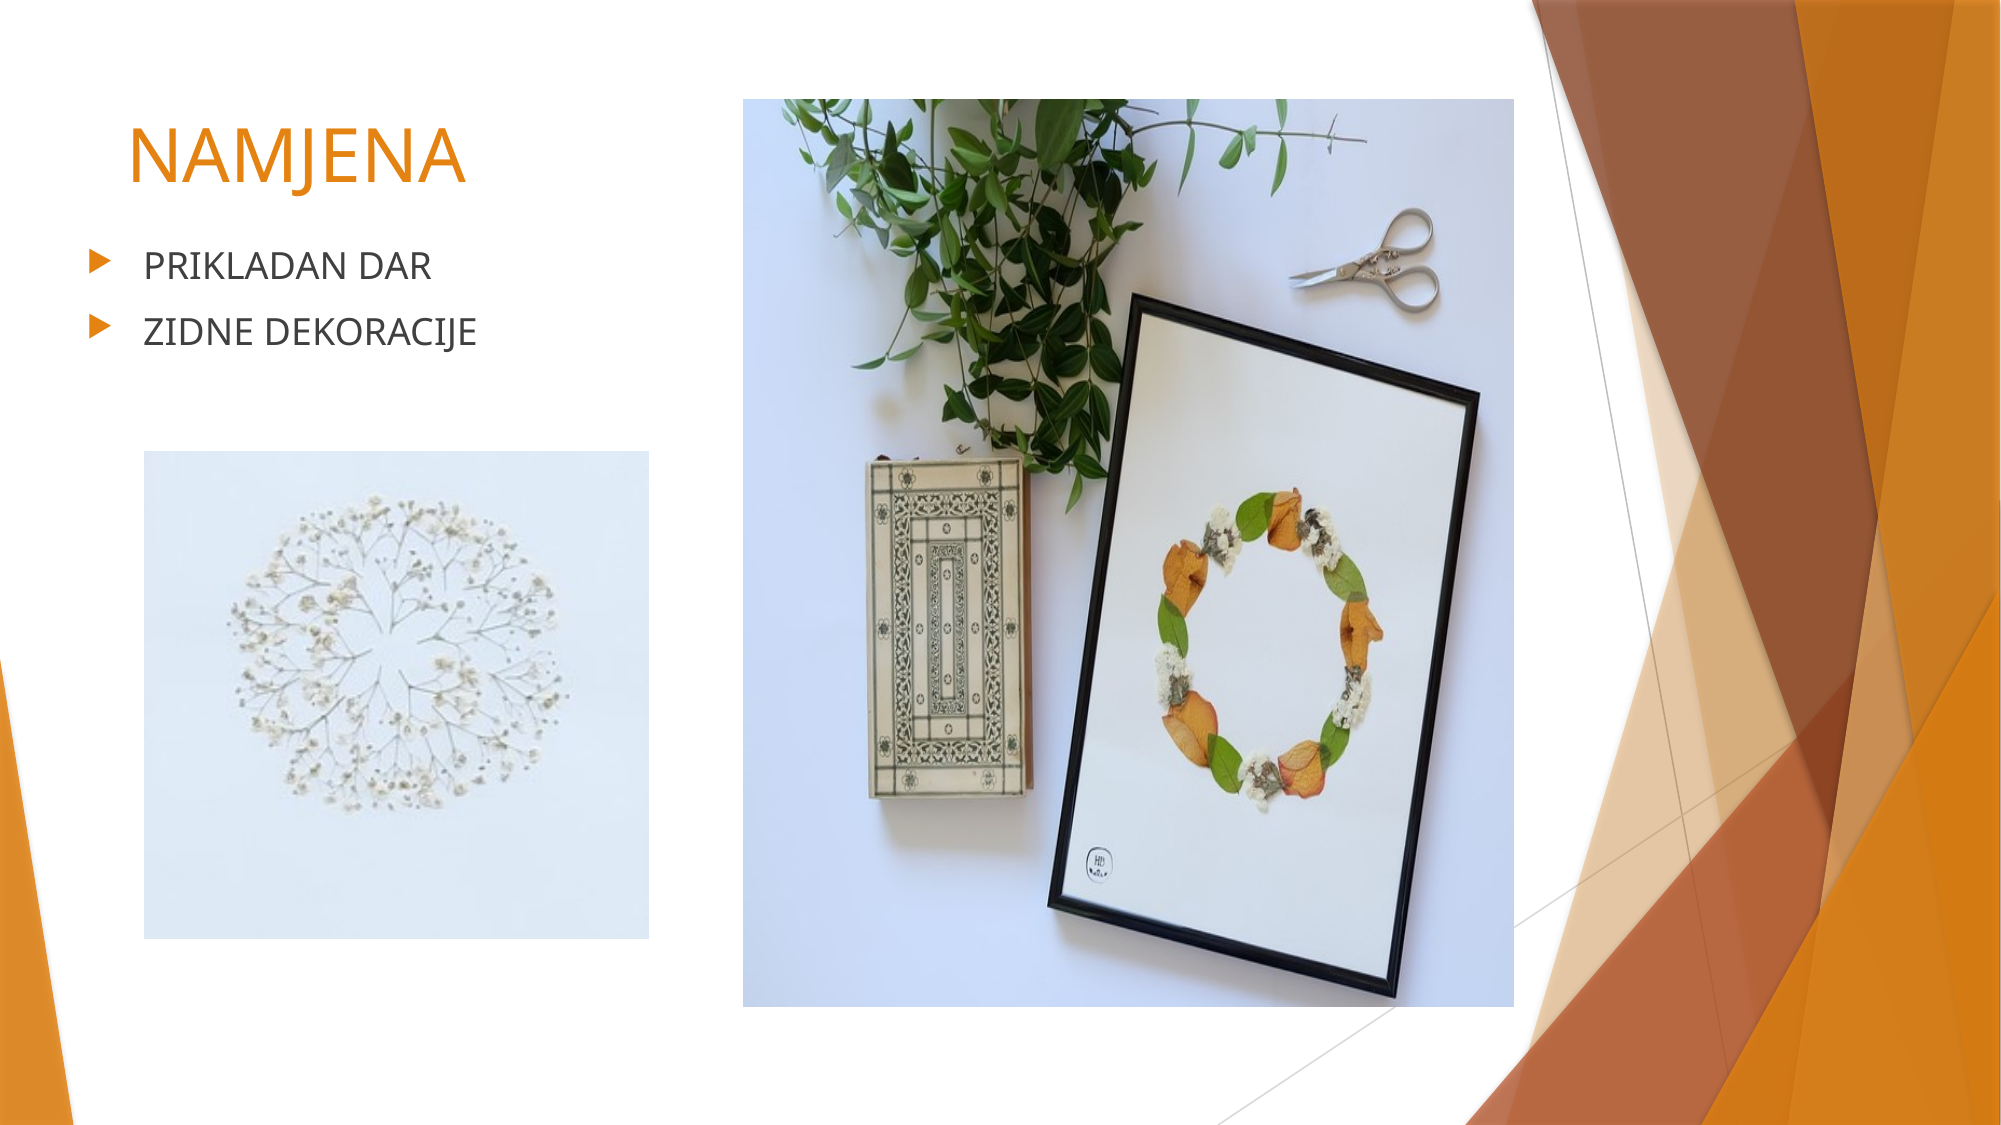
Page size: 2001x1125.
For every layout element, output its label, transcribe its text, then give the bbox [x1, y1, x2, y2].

picture [743, 99, 1514, 1007]
title NAMJENA [111, 99, 742, 234]
picture [143, 451, 650, 940]
list PRIKLADAN DAR ZIDNE DEKORACIJE [71, 234, 738, 872]
title NAMJENA [1514, 99, 1522, 317]
